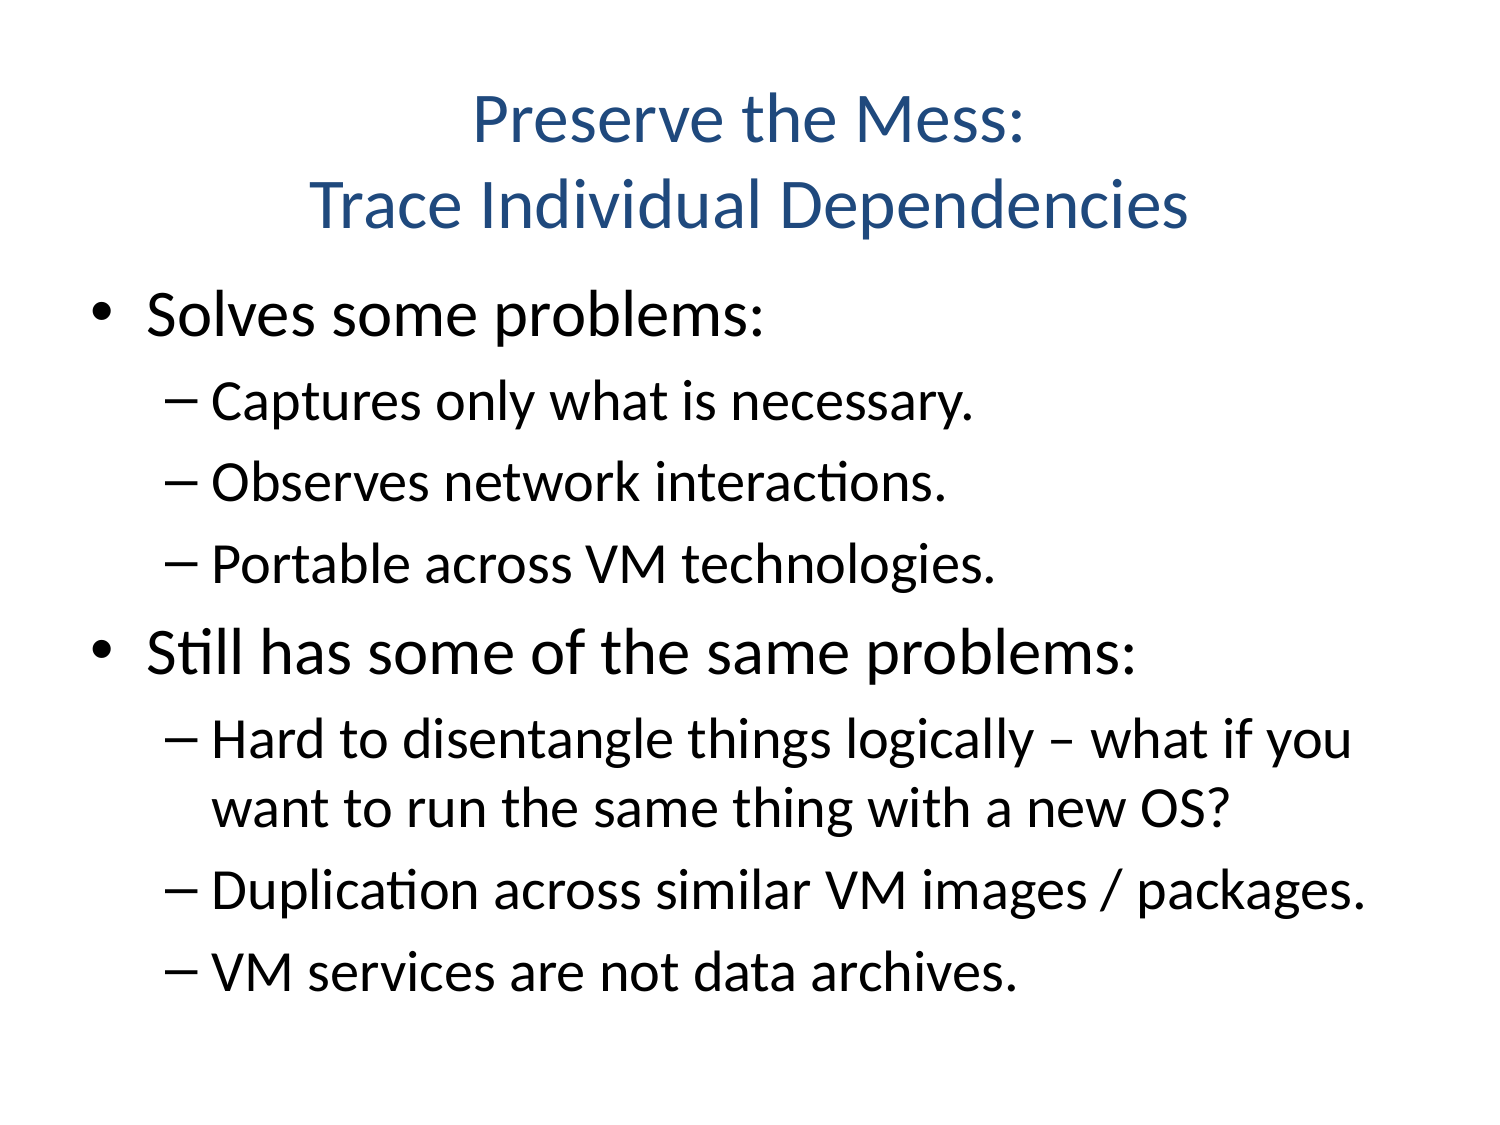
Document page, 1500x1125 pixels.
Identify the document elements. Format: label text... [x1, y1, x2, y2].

list Solves some problems: Captures only what is necessary. Observes network interactions. Portable across VM technologies. Still has some of the same problems: Hard to disentangle things logically – what if you want to run the same thing with a new OS? Duplication across similar VM images / packages. VM services are not data archives. [75, 262, 1425, 1070]
title Preserve the Mess: Trace Individual Dependencies [75, 62, 1425, 251]
